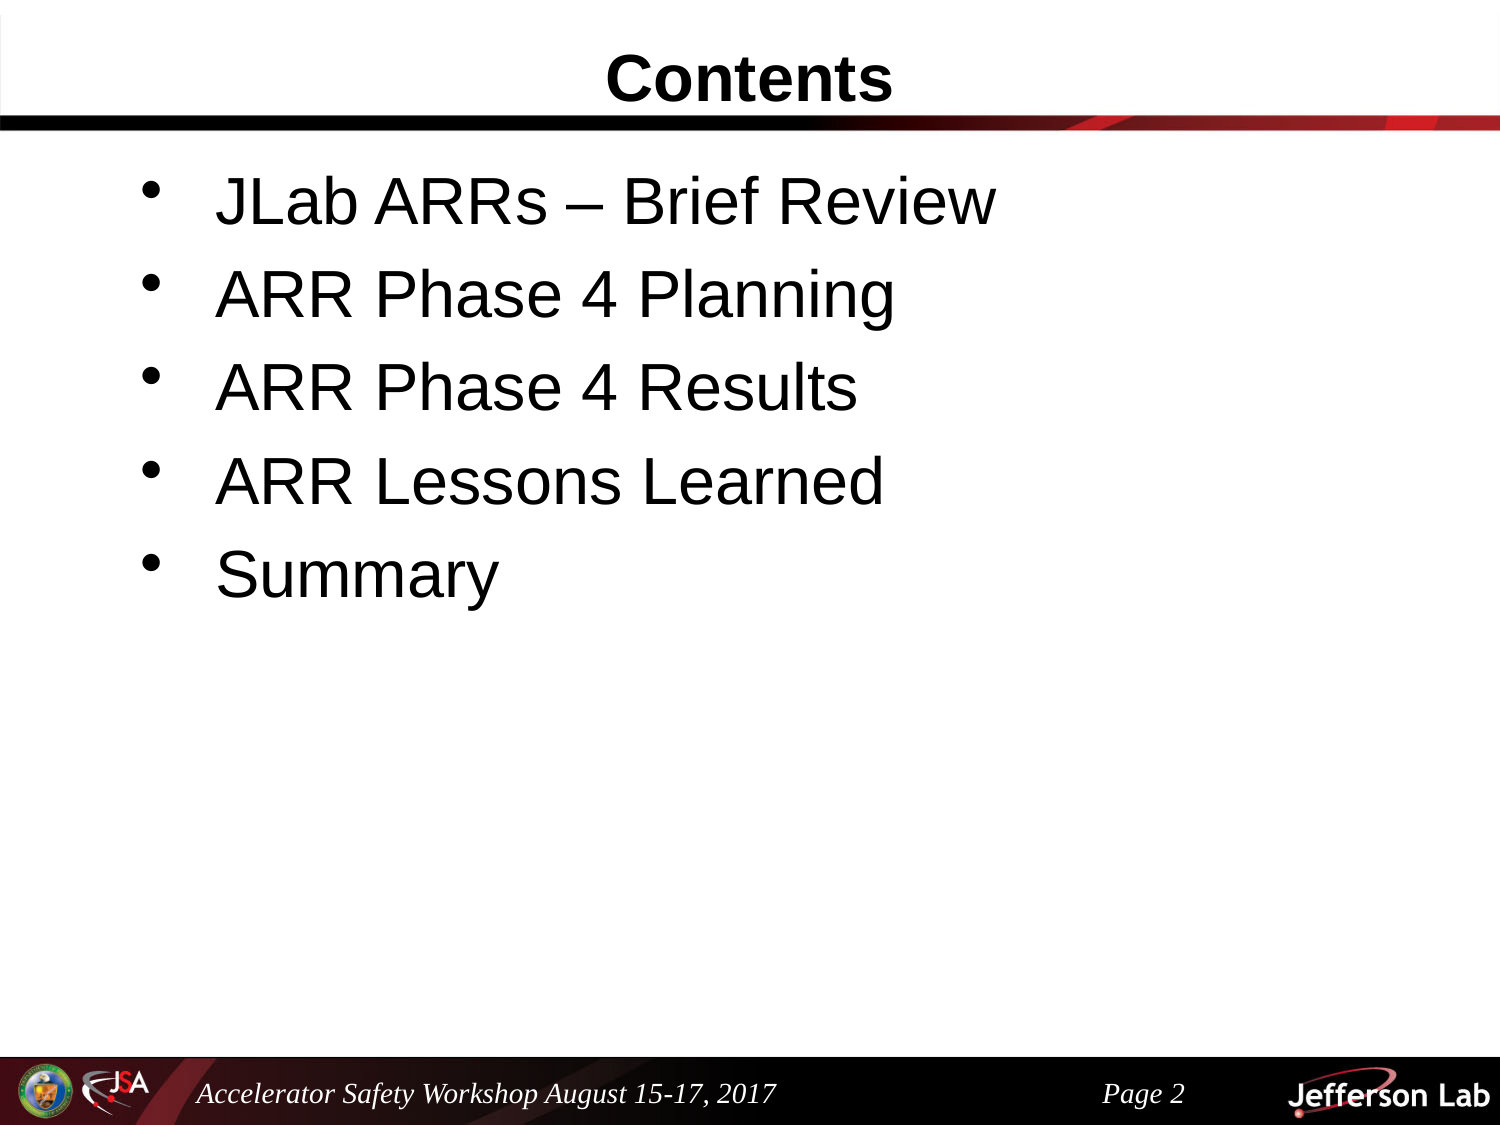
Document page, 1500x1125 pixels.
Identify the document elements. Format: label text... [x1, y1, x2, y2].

title Contents [112, 0, 1388, 151]
list JLab ARRs – Brief Review ARR Phase 4 Planning ARR Phase 4 Results ARR Lessons Learned Summary [124, 149, 1401, 1026]
picture [0, 0, 1500, 1125]
